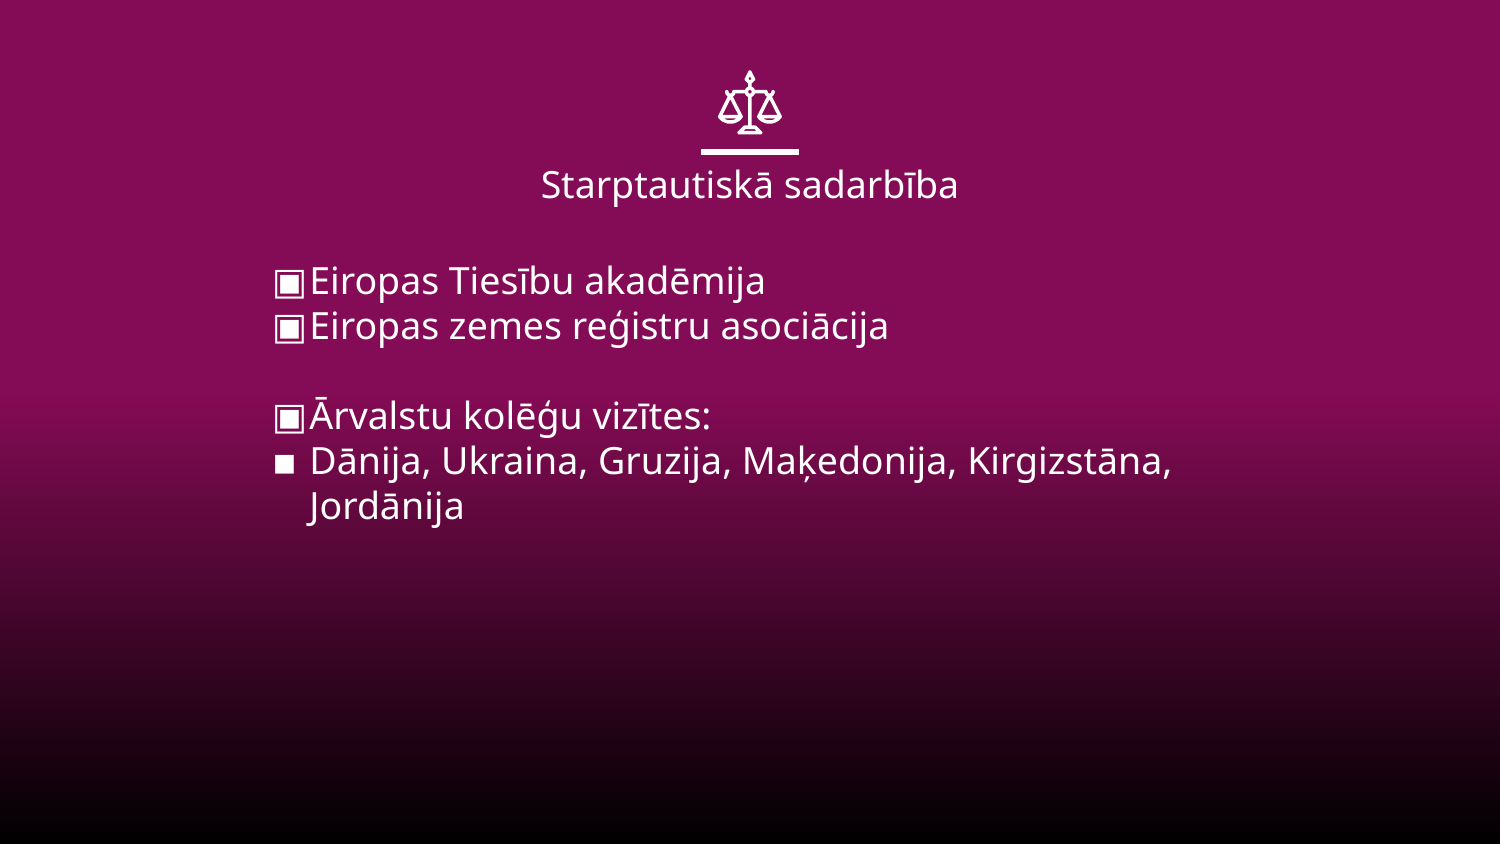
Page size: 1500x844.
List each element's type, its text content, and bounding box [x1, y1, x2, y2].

list Eiropas Tiesību akadēmija Eiropas zemes reģistru asociācija Ārvalstu kolēģu vizītes: Dānija, Ukraina, Gruzija, Maķedonija, Kirgizstāna, Jordānija [219, 242, 1281, 808]
title Starptautiskā sadarbība [219, 91, 1281, 222]
